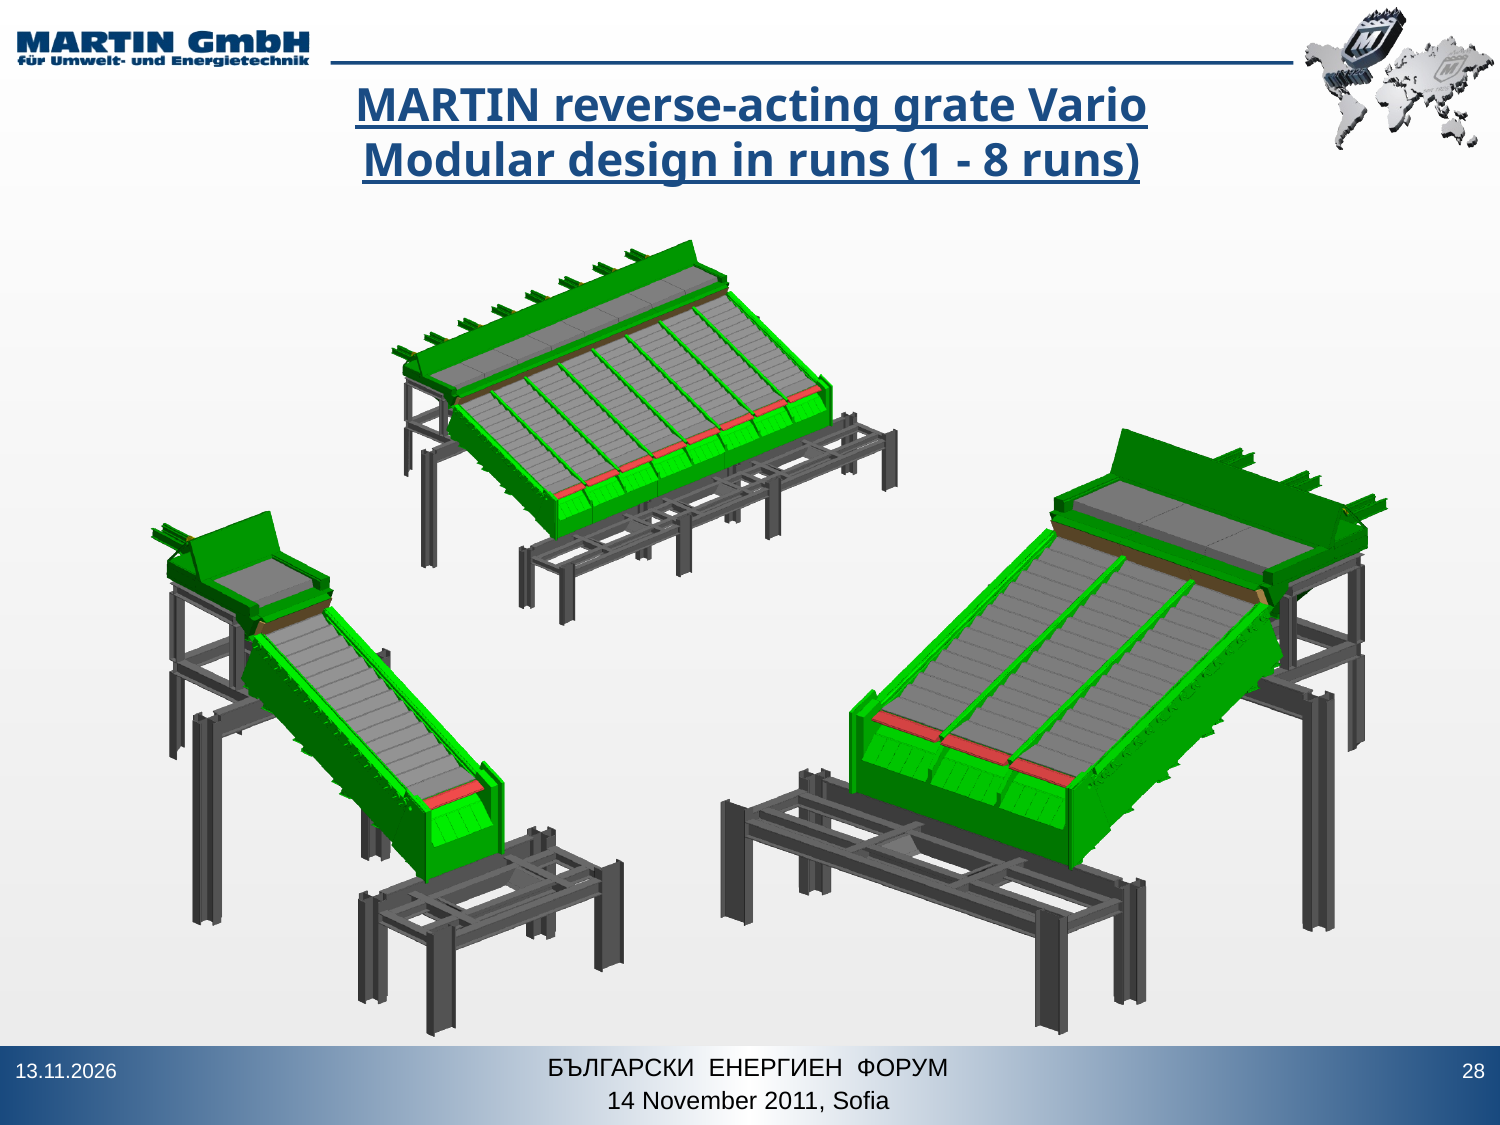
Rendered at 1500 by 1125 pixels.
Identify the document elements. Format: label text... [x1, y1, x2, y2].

picture [0, 231, 1500, 1048]
picture [1302, 7, 1495, 67]
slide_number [0, 1056, 313, 1125]
slide_number 28 [1187, 1054, 1500, 1125]
title MARTIN reverse-acting grate Vario Modular design in runs (1 - 8 runs) [0, 67, 1500, 195]
picture [17, 30, 310, 67]
footer БЪЛГАРСКИ ЕНЕРГИЕН ФОРУМ 14 November 2011, Sofia [342, 1055, 1155, 1116]
